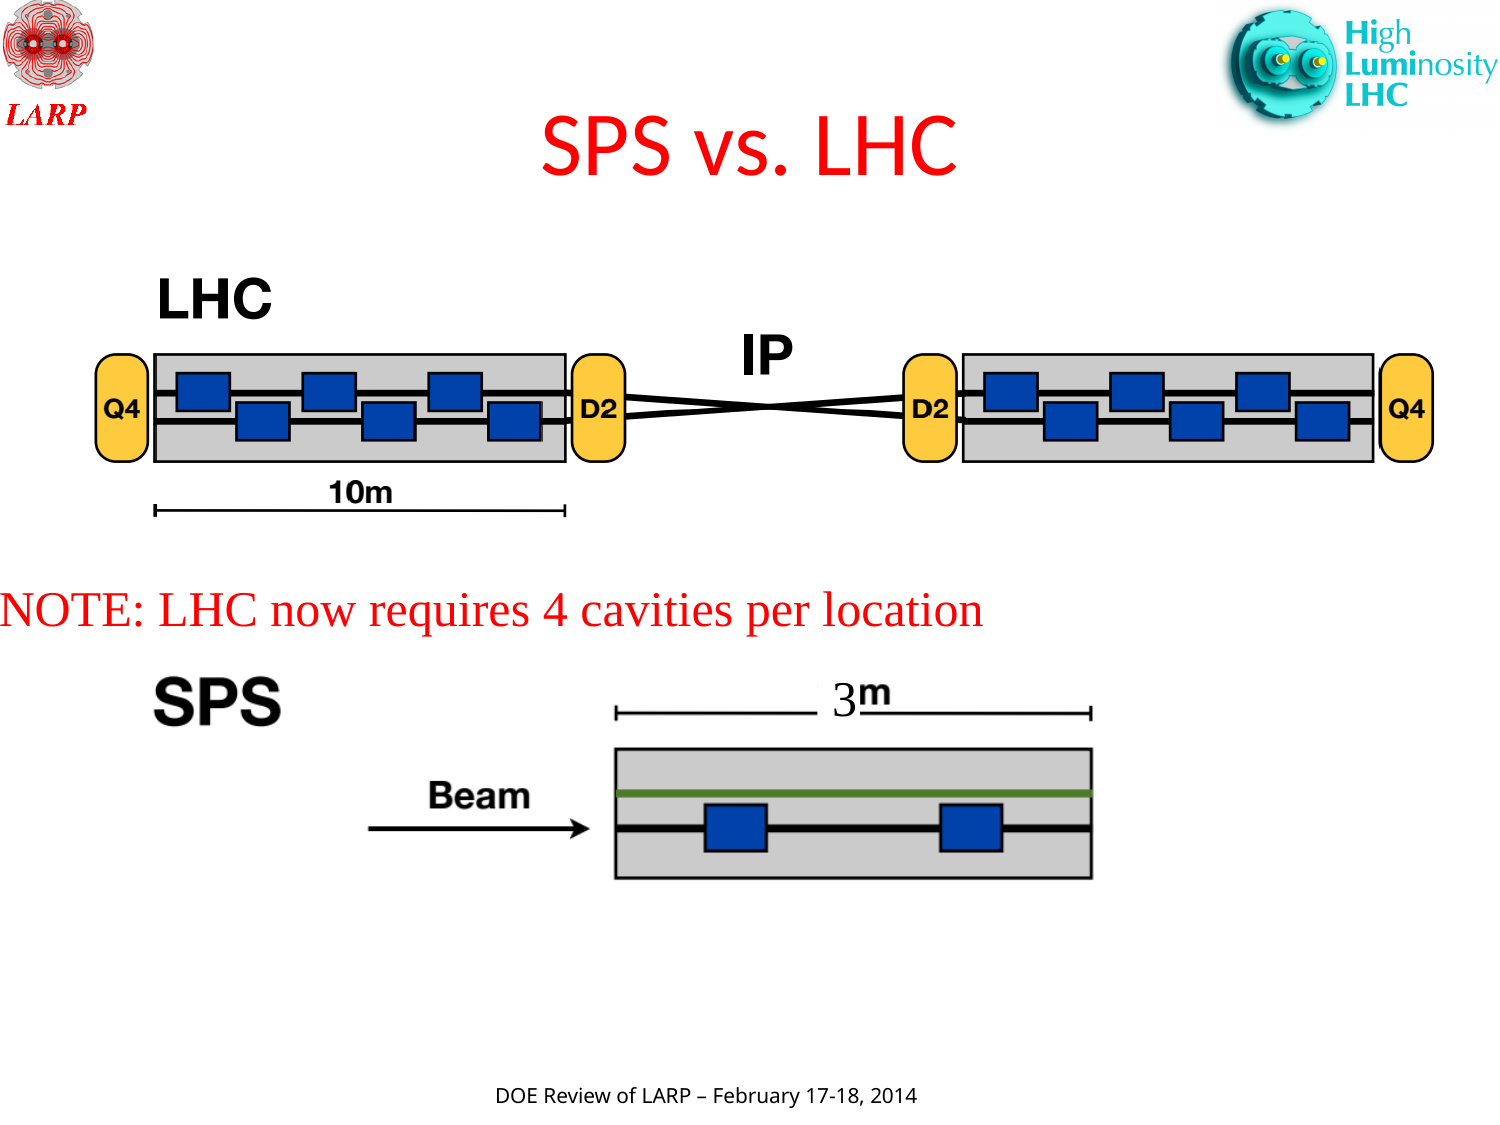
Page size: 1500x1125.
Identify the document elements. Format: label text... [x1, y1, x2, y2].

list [91, 256, 1443, 570]
title SPS vs. LHC [75, 45, 1425, 233]
text_box NOTE: LHC now requires 4 cavities per location [0, 568, 1000, 644]
picture [1215, 0, 1498, 135]
picture [0, 0, 94, 125]
picture [116, 645, 1180, 901]
